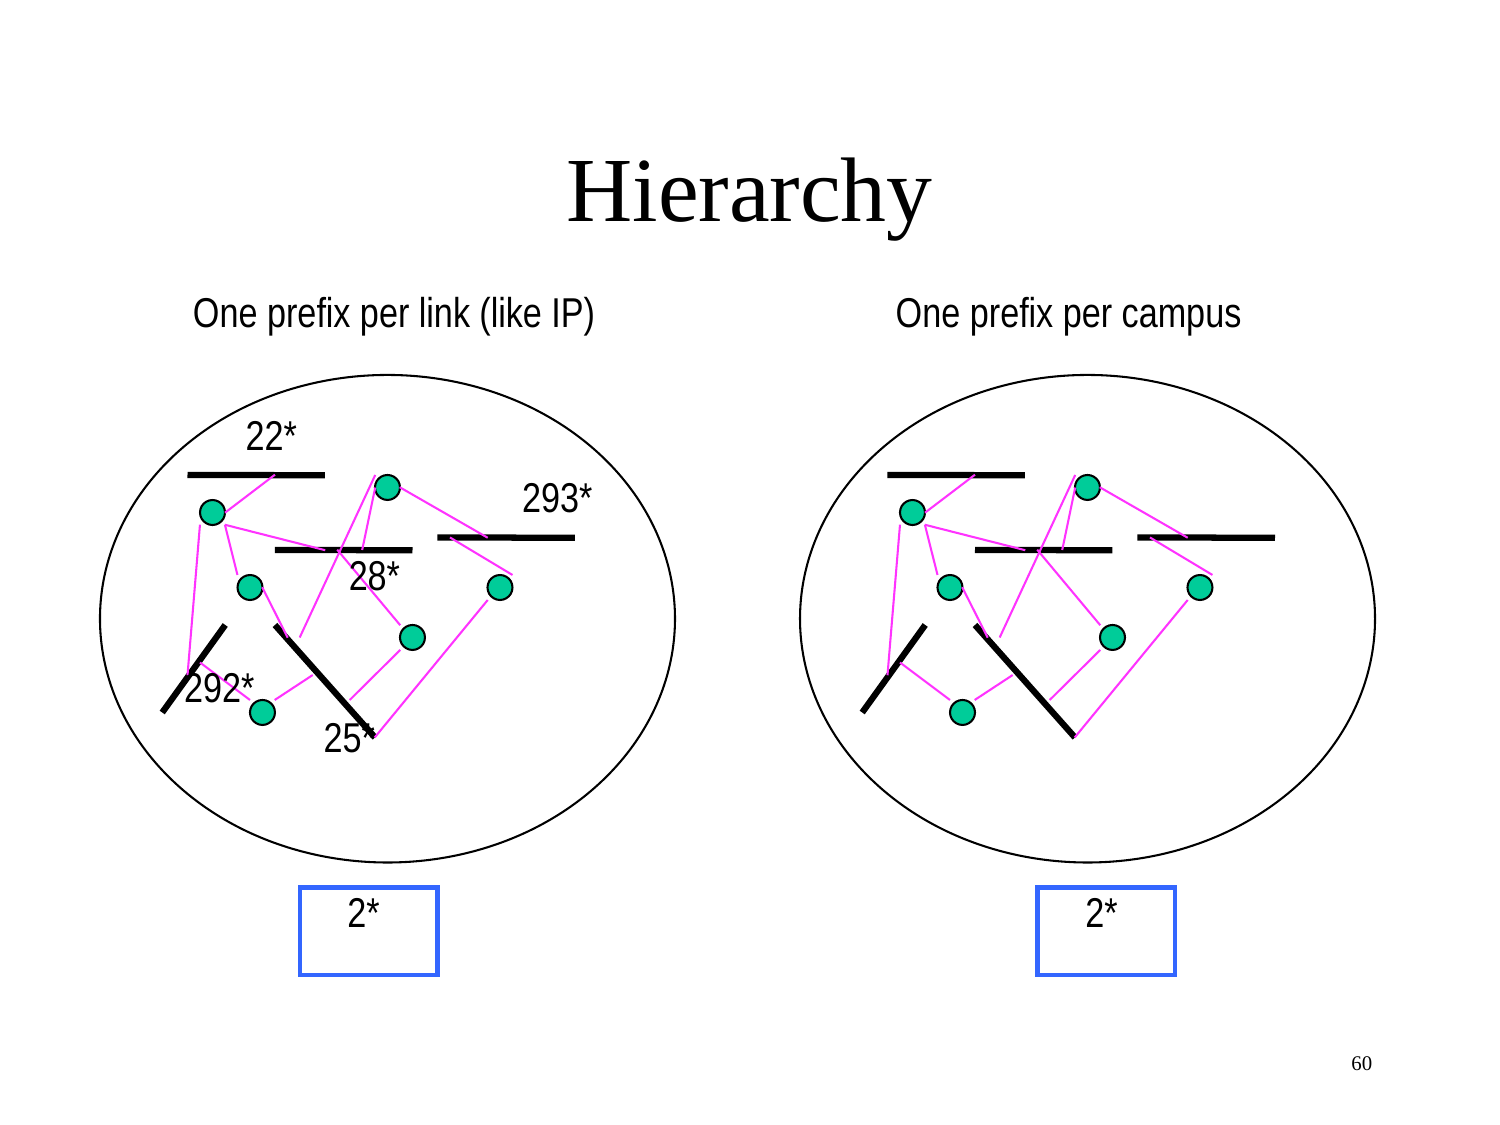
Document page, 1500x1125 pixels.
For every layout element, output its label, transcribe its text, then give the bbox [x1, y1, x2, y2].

text_box 292* [169, 662, 270, 719]
text_box 25* [308, 712, 390, 769]
text_box [1187, 575, 1213, 601]
text_box 28* [333, 549, 415, 607]
text_box [1100, 624, 1126, 650]
text_box [1074, 474, 1100, 500]
text_box [800, 374, 1376, 863]
text_box [375, 474, 400, 500]
text_box 293* [507, 472, 608, 529]
text_box [937, 575, 963, 601]
text_box [251, 702, 275, 725]
text_box One prefix per campus [880, 287, 1257, 344]
text_box [950, 699, 976, 725]
text_box [399, 624, 425, 650]
text_box [237, 575, 263, 601]
text_box One prefix per link (like IP) [178, 287, 611, 344]
text_box 22* [230, 409, 312, 467]
slide_number 60 [1062, 1024, 1388, 1101]
text_box [99, 374, 676, 863]
text_box [200, 500, 225, 526]
text_box [900, 500, 925, 526]
title Hierarchy [112, 99, 1388, 288]
text_box [487, 575, 513, 601]
text_box [1037, 887, 1175, 975]
text_box [299, 887, 438, 975]
